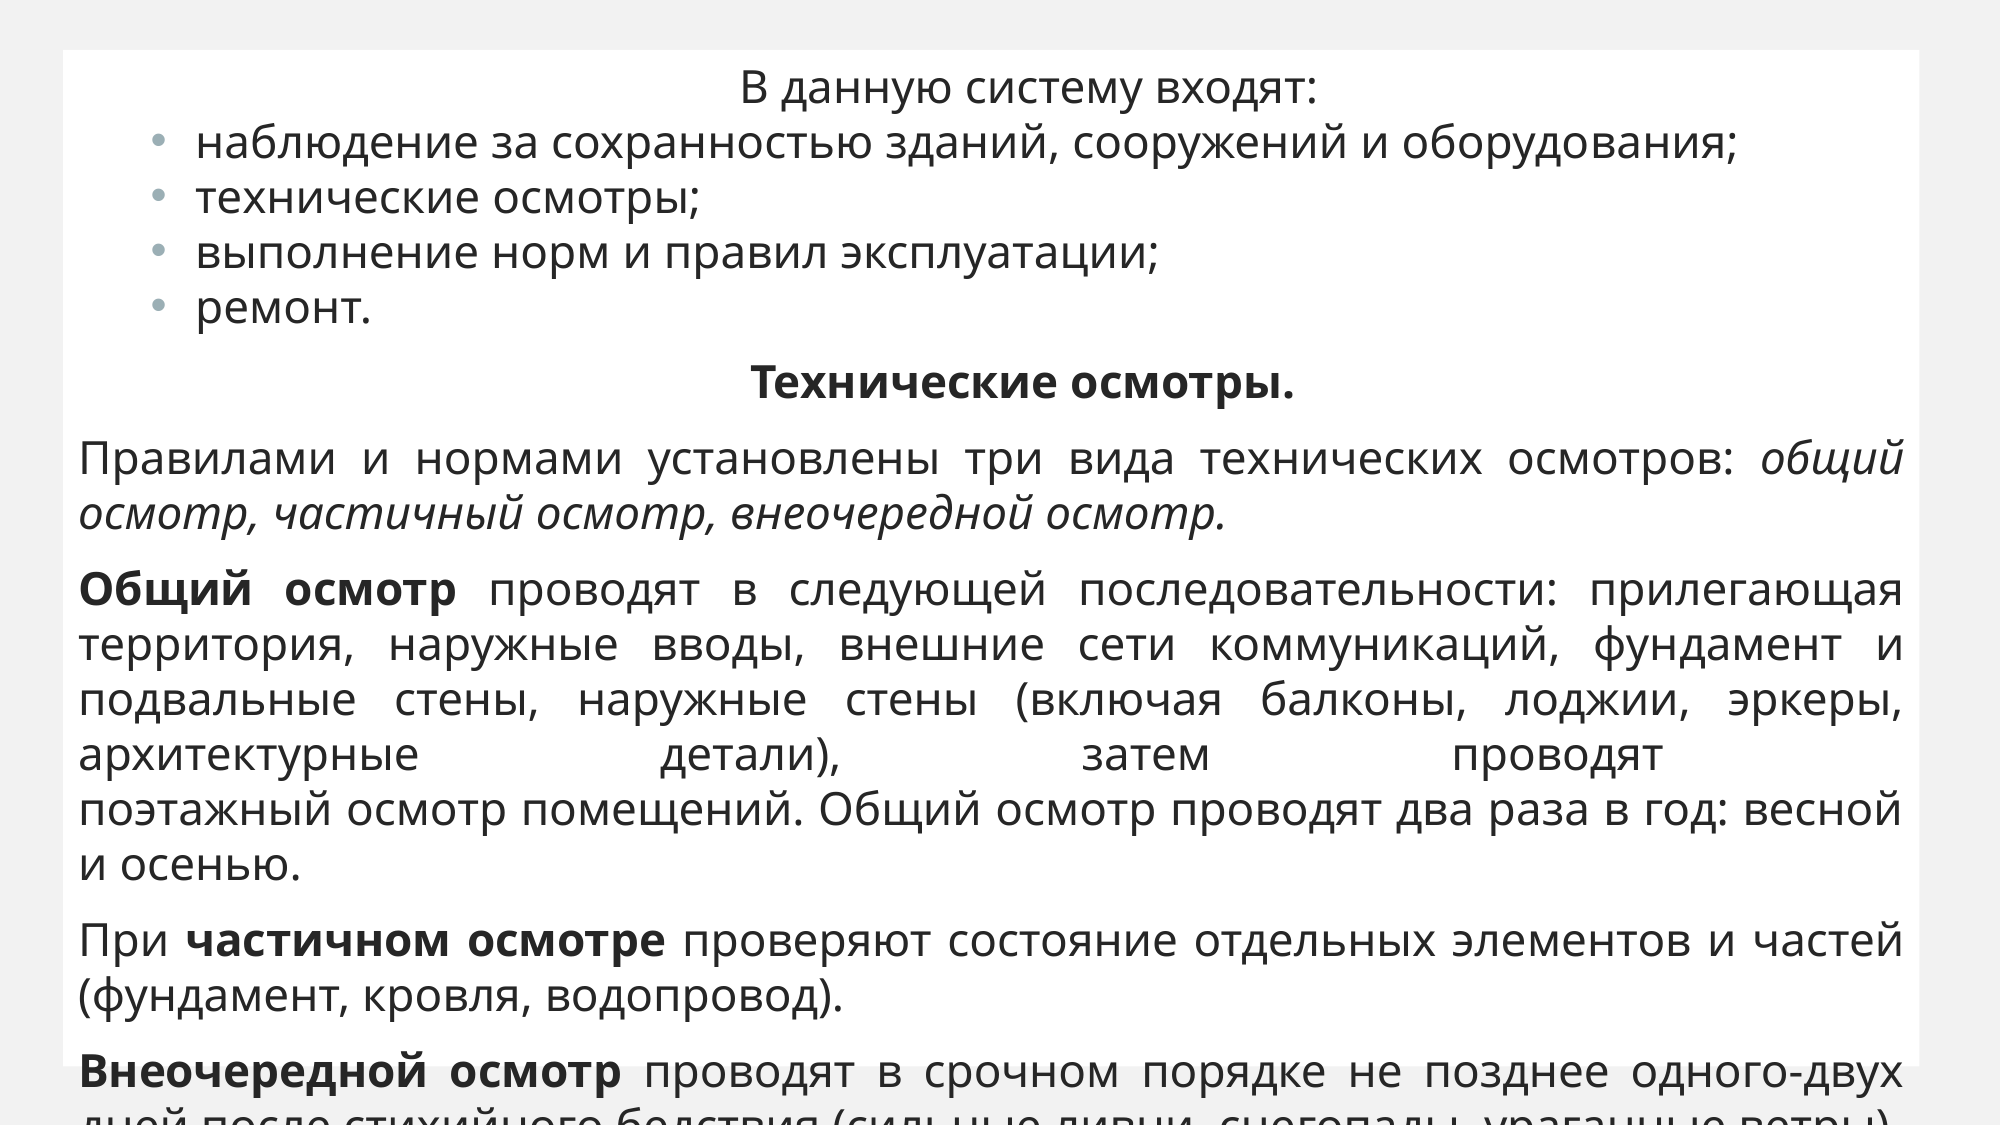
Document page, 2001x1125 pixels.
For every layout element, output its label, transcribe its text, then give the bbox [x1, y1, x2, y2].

list В данную систему входят: наблюдение за сохранностью зданий, сооружений и оборудо­вания; технические осмотры; выполнение норм и правил эксплуатации; ремонт. Технические осмотры. Правилами и нормами установлены три вида технических осмотров: общий осмотр, частичный осмотр, внеочередной осмотр. Общий осмотр проводят в следующей последовательности: прилегающая территория, наружные вводы, внешние сети коммуникаций, фун­дамент и подвальные стены, наружные стены (включая балконы, лоджии, эркеры, архитектурные детали), затем проводят поэтаж­ный осмотр помещений. Общий осмотр проводят два раза в год: весной и осенью. При частичном осмотре проверяют состояние отдельных эле­ментов и частей (фундамент, кровля, водопровод). Внеочередной осмотр проводят в срочном порядке не позднее одного-двух дней после стихийного бедствия (сильные ливни, сне­гопады, ураганные ветры). [63, 49, 1920, 1067]
